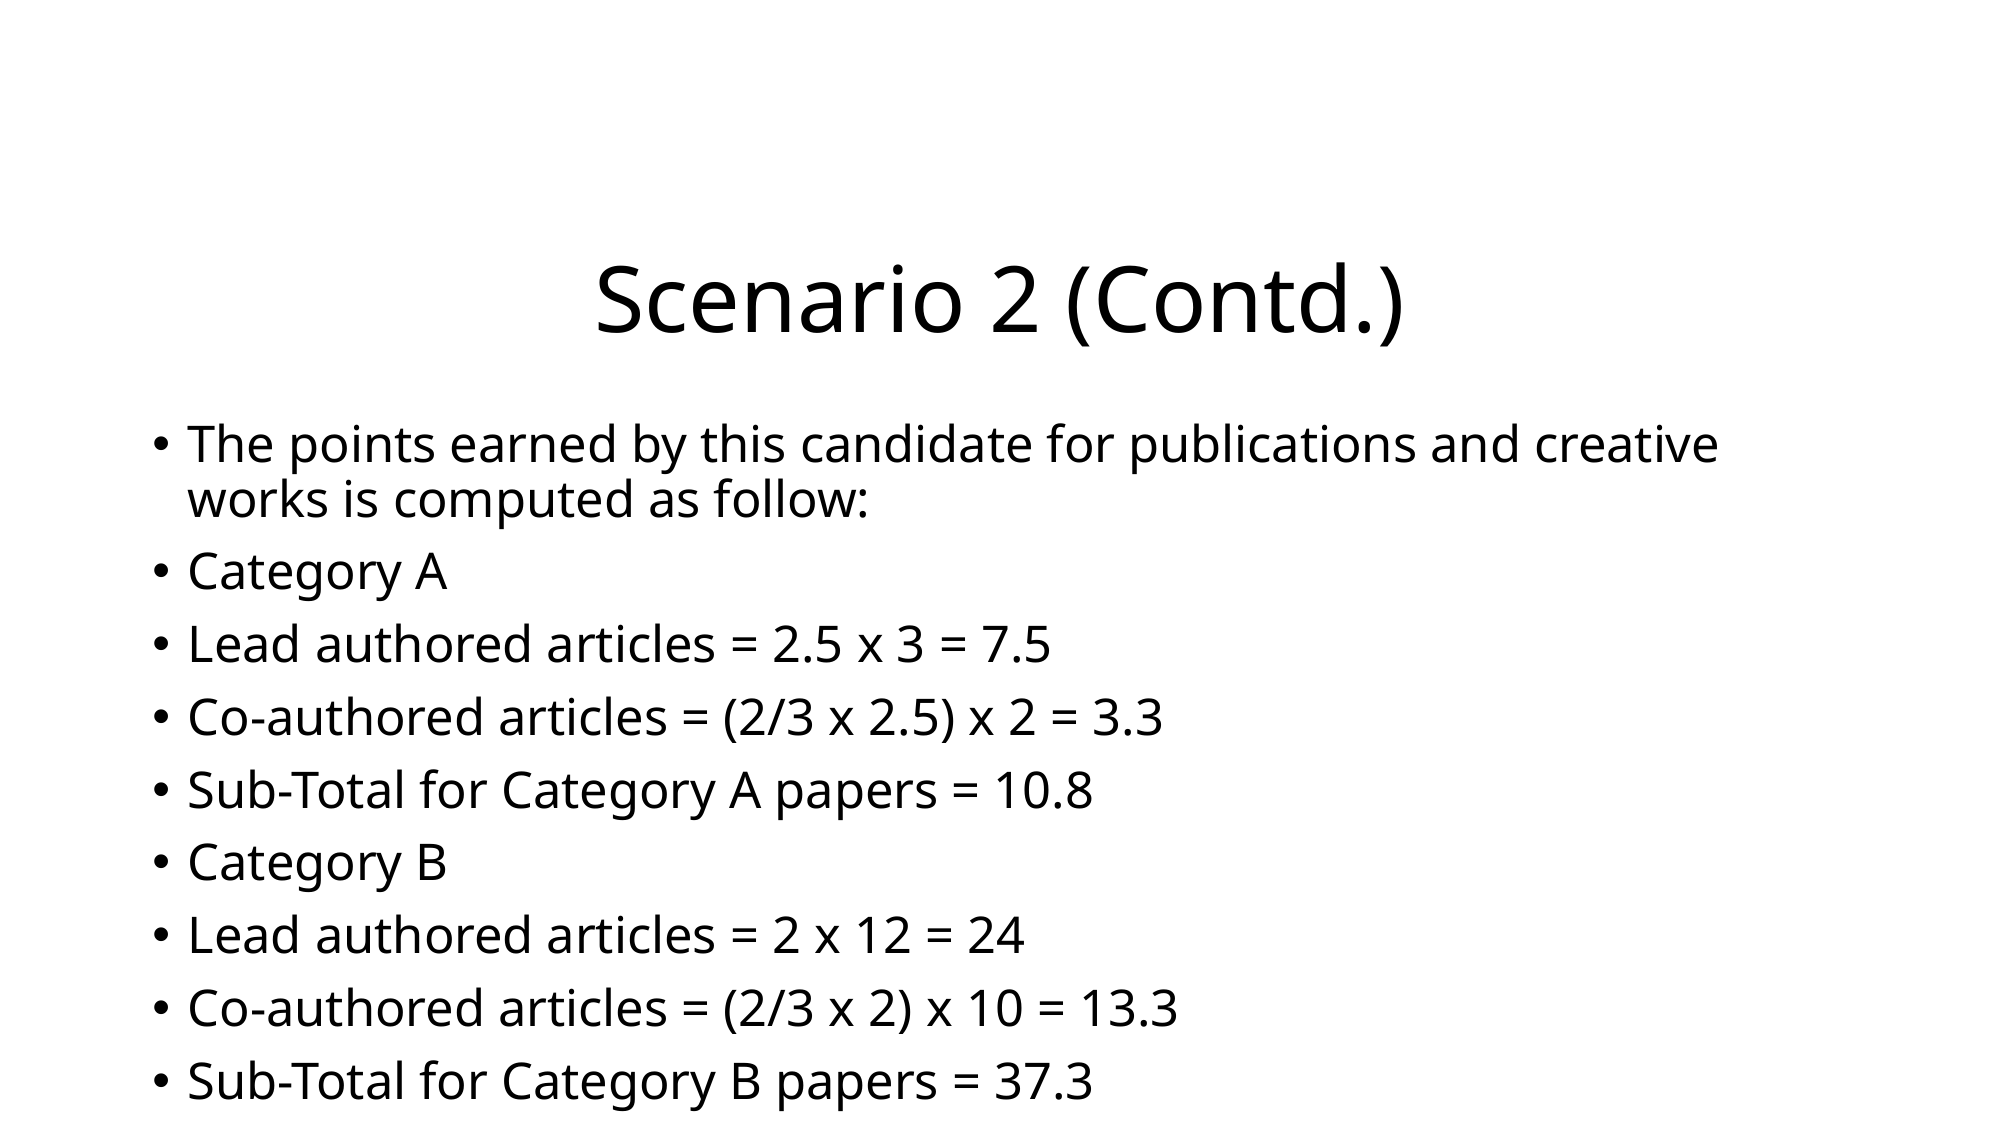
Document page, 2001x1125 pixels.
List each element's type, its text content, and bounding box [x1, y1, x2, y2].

list The points earned by this candidate for publications and creative works is computed as follow: Category A Lead authored articles = 2.5 x 3 = 7.5 Co-authored articles = (2/3 x 2.5) x 2 = 3.3 Sub-Total for Category A papers = 10.8 Category B Lead authored articles = 2 x 12 = 24 Co-authored articles = (2/3 x 2) x 10 = 13.3 Sub-Total for Category B papers = 37.3 [137, 411, 1863, 1125]
title Scenario 2 (Contd.) [137, 193, 1863, 411]
